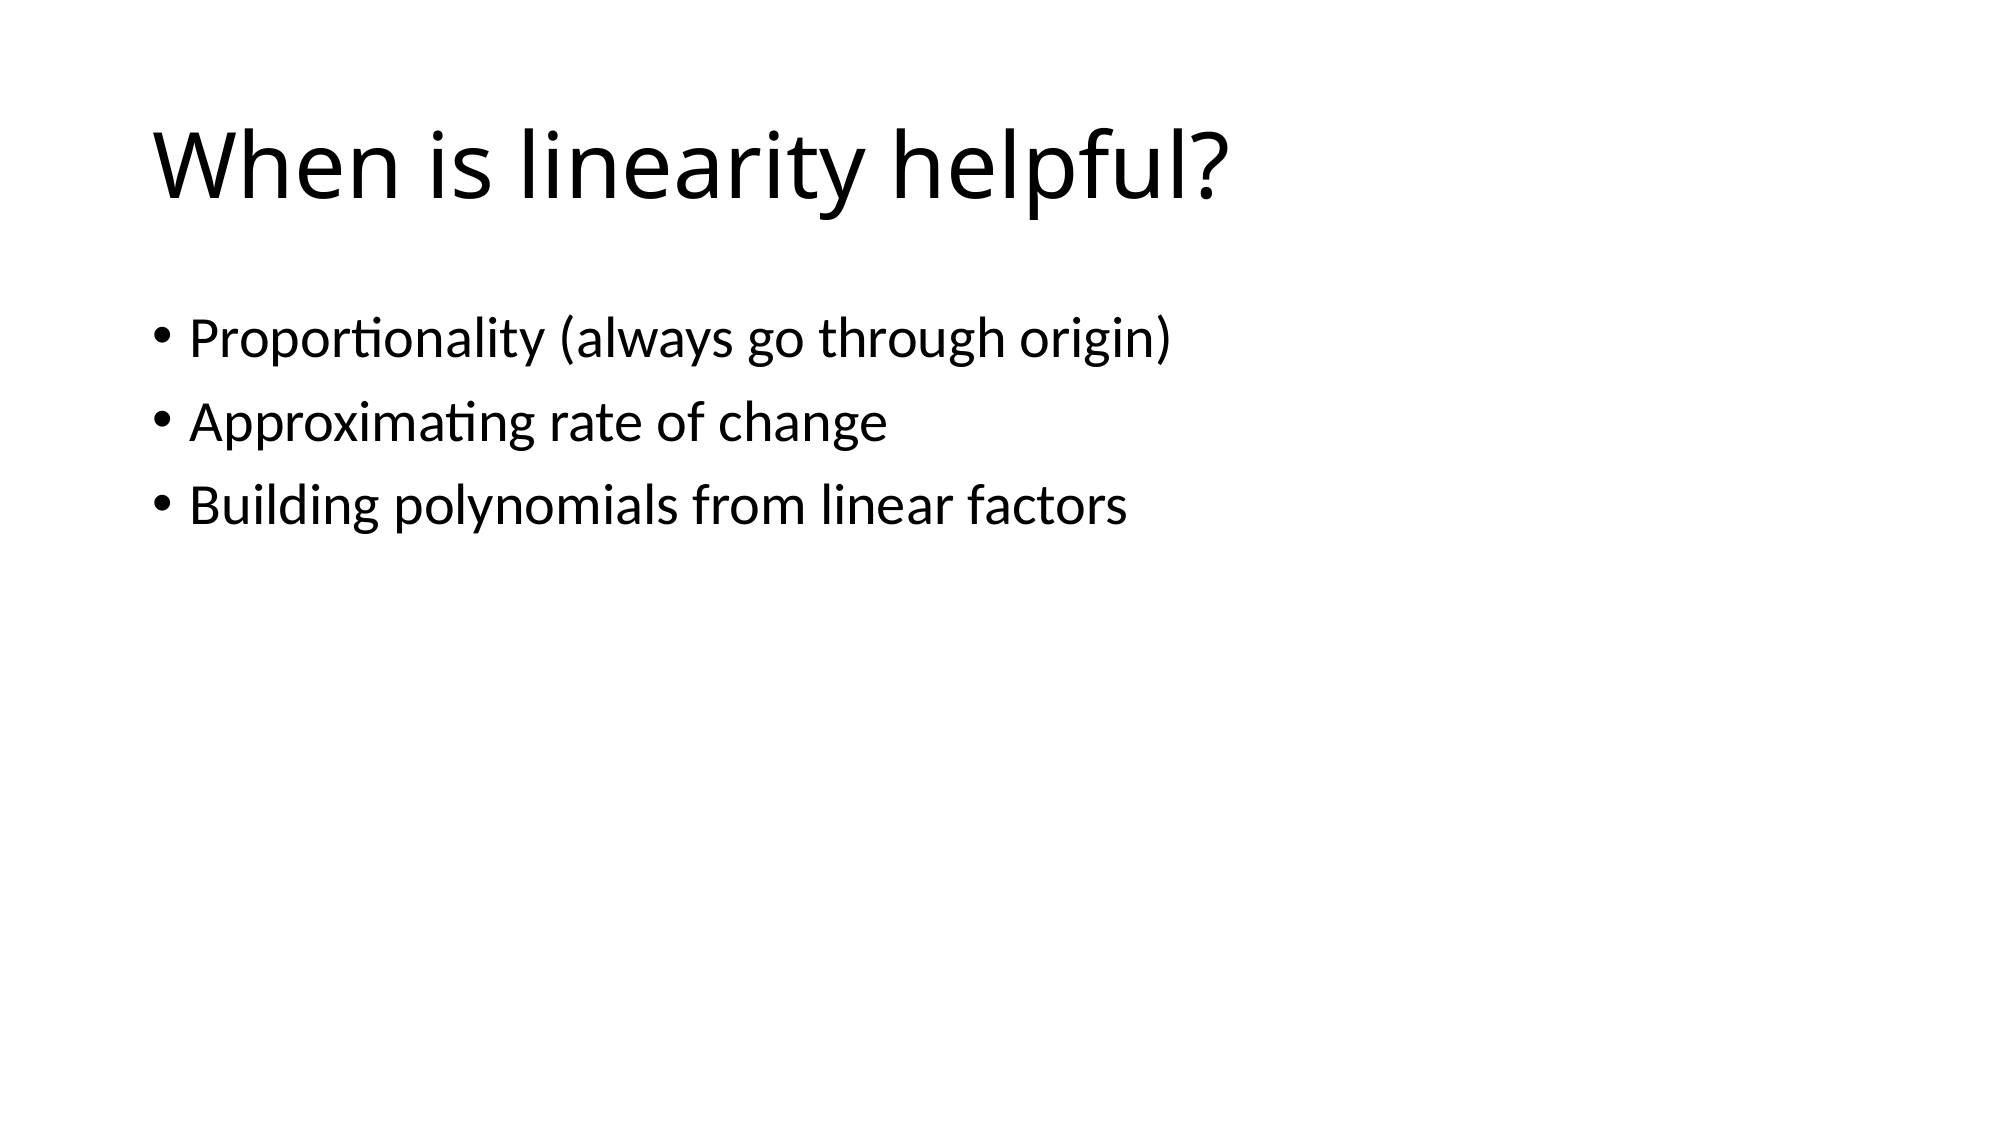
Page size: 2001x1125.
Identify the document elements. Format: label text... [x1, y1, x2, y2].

title When is linearity helpful? [137, 59, 1863, 278]
list Proportionality (always go through origin) Approximating rate of change Building polynomials from linear factors [137, 299, 1863, 1014]
